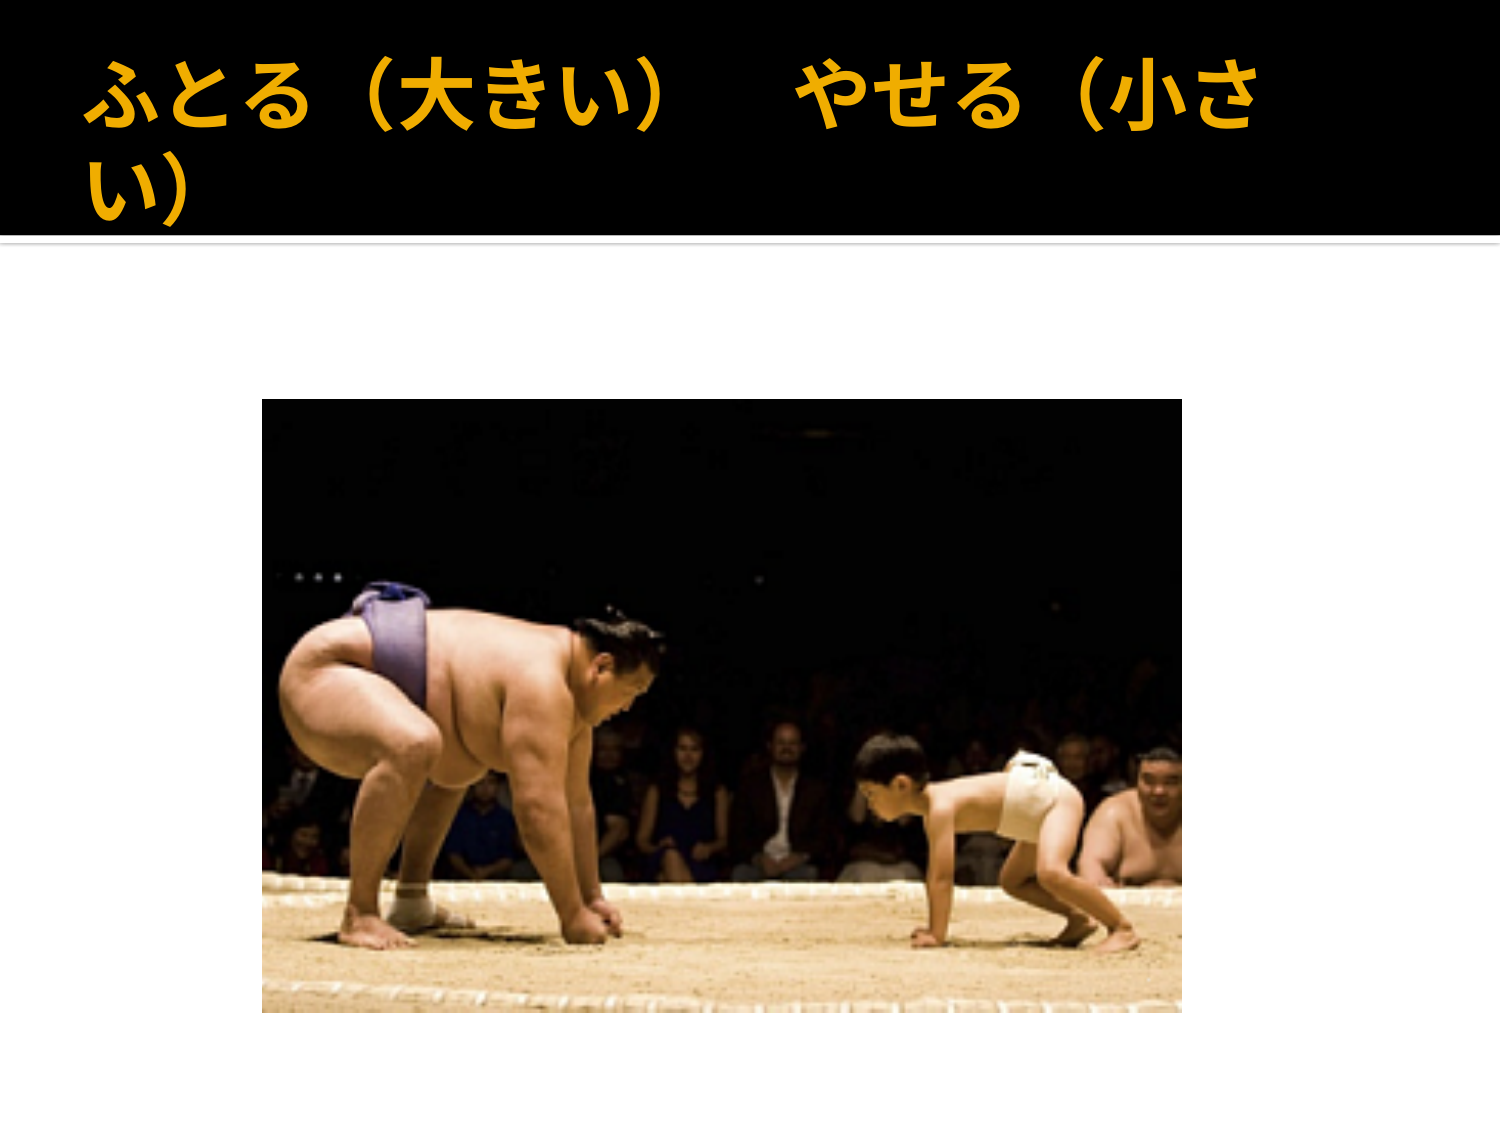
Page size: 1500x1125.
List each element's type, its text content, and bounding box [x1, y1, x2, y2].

picture [262, 399, 1182, 1013]
title ふとる（大きい） やせる（小さい） [65, 37, 1416, 243]
